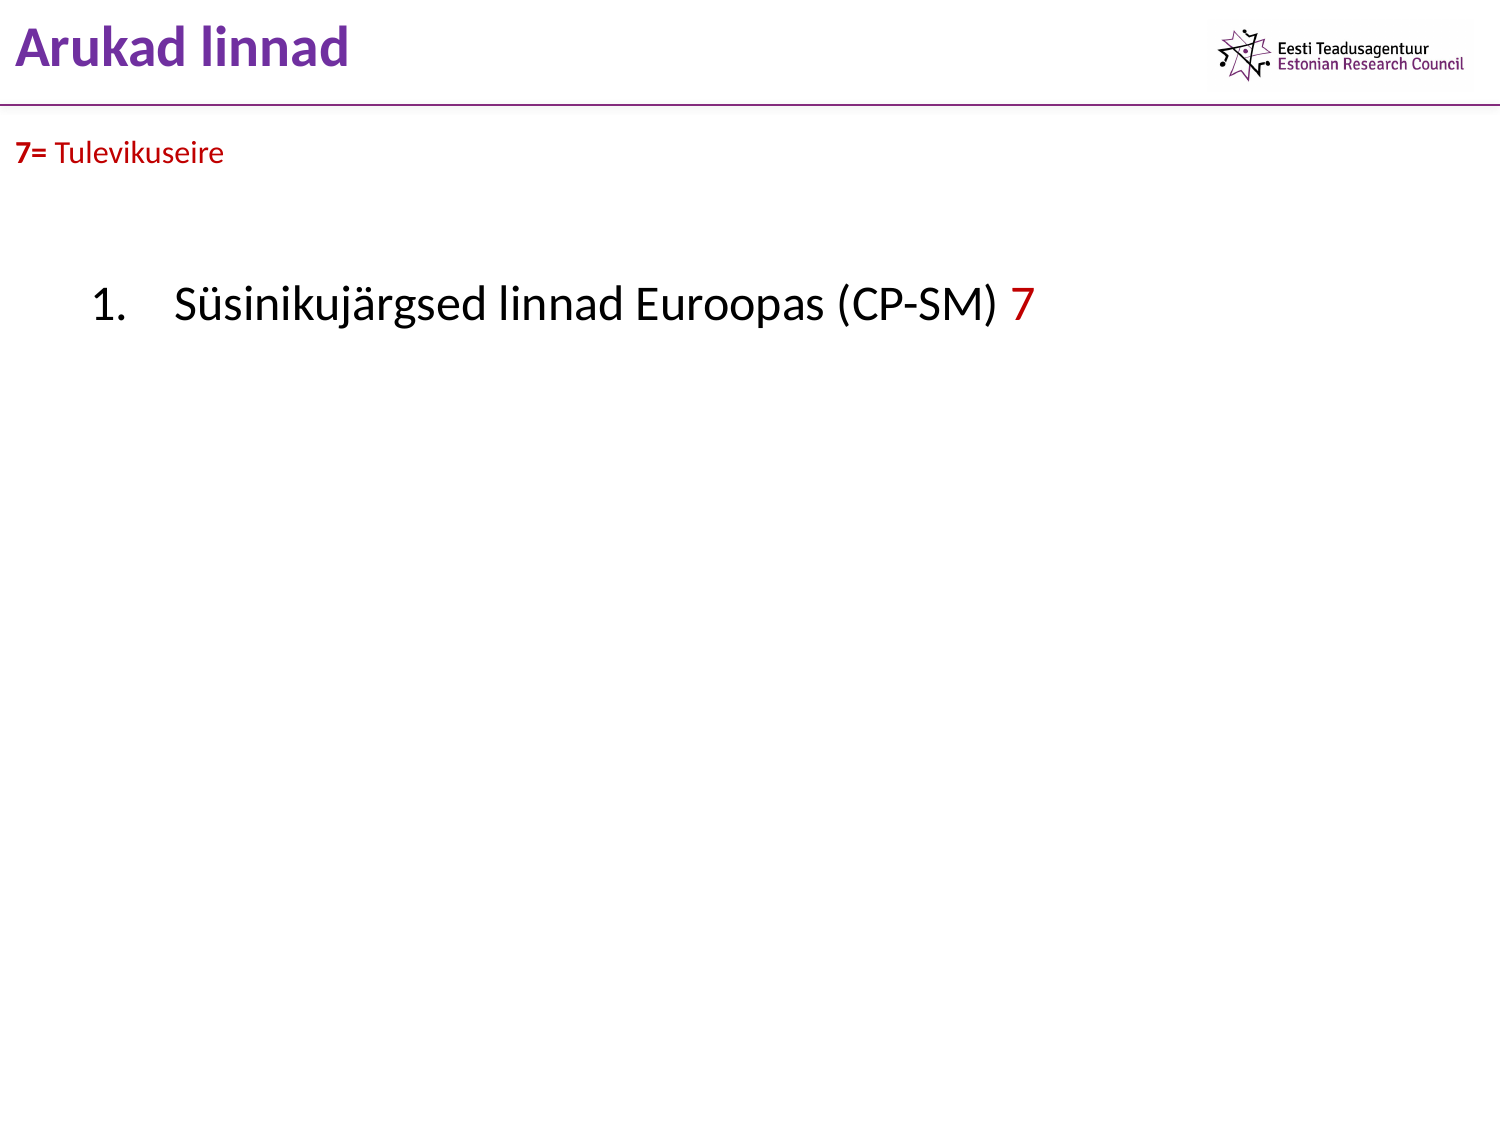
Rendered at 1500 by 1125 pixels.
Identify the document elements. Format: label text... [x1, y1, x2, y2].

title Arukad linnad 7= Tulevikuseire [0, 0, 1425, 233]
list Süsinikujärgsed linnad Euroopas (CP-SM) 7 [75, 262, 1425, 1005]
picture [1425, 19, 1474, 92]
